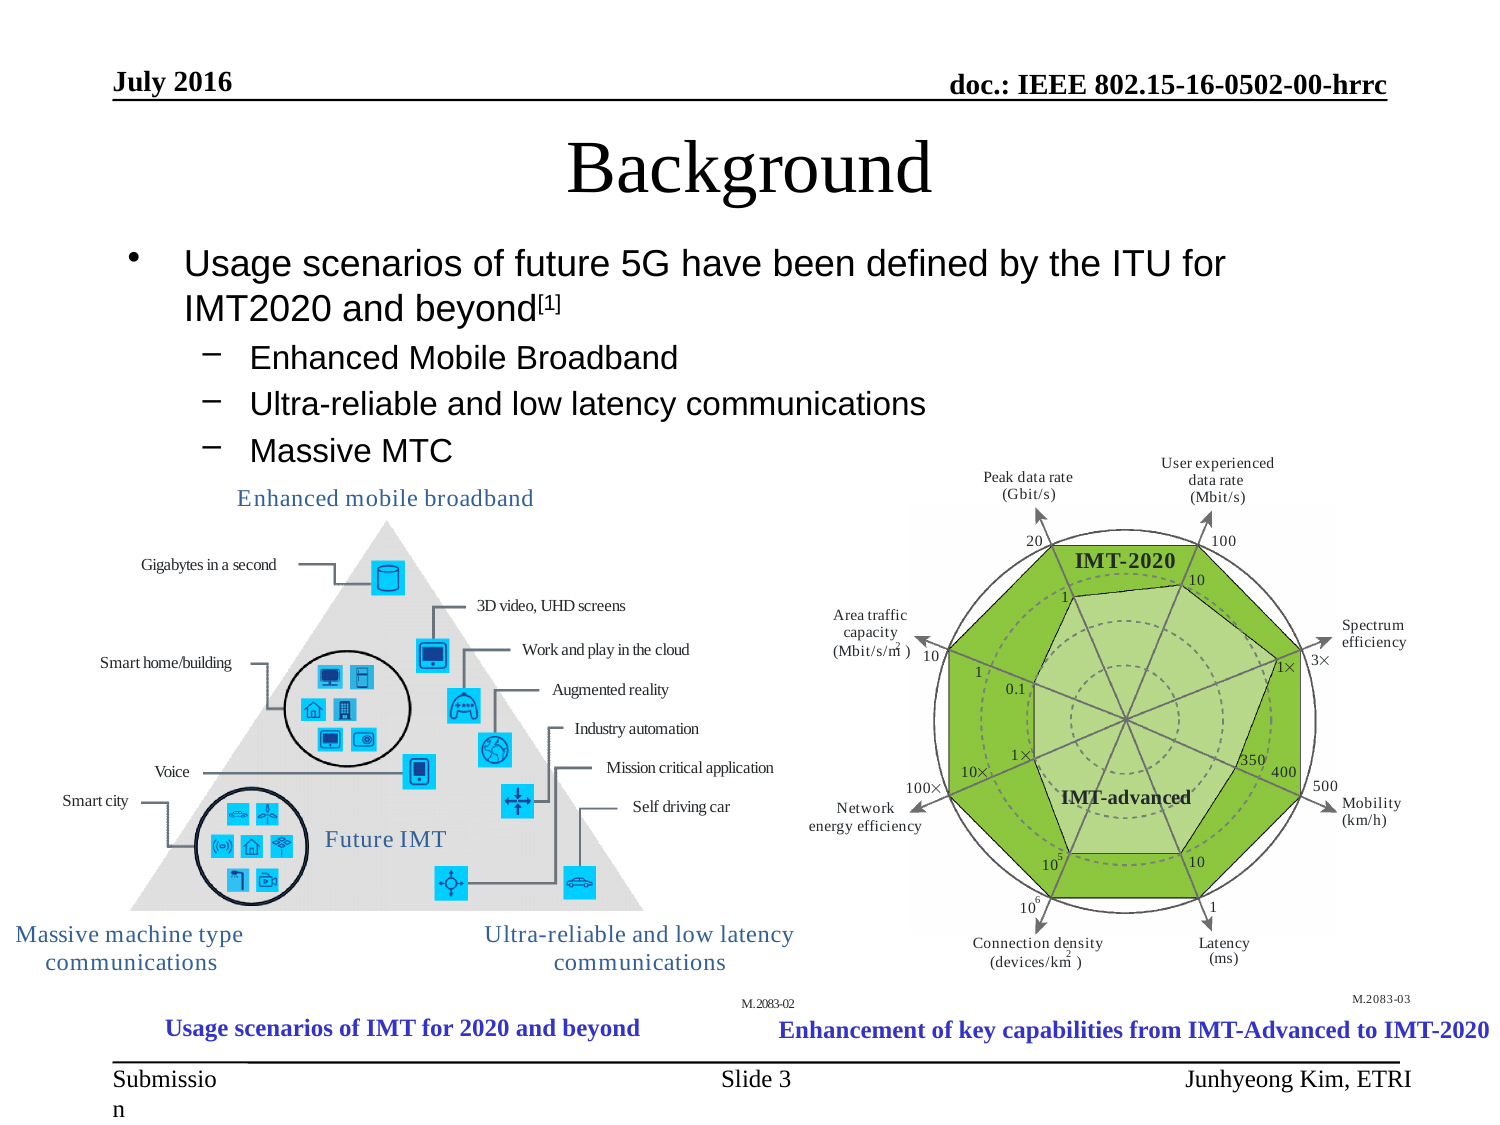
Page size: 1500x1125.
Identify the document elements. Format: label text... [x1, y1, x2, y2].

title Background [112, 112, 1388, 213]
slide_number Slide 3 [712, 1062, 800, 1093]
text_box Usage scenarios of IMT for 2020 and beyond [150, 1021, 656, 1049]
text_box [13, 486, 805, 1012]
footer Junhyeong Kim, ETRI [900, 1062, 1413, 1093]
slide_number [112, 62, 375, 98]
text_box Enhancement of key capabilities from IMT-Advanced to IMT-2020 [763, 1006, 1500, 1051]
list Usage scenarios of future 5G have been defined by the ITU for IMT2020 and beyond[1] Enhanced Mobile Broadband Ultra-reliable and low latency communications Massive MTC [112, 231, 1388, 484]
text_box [808, 455, 1409, 1007]
